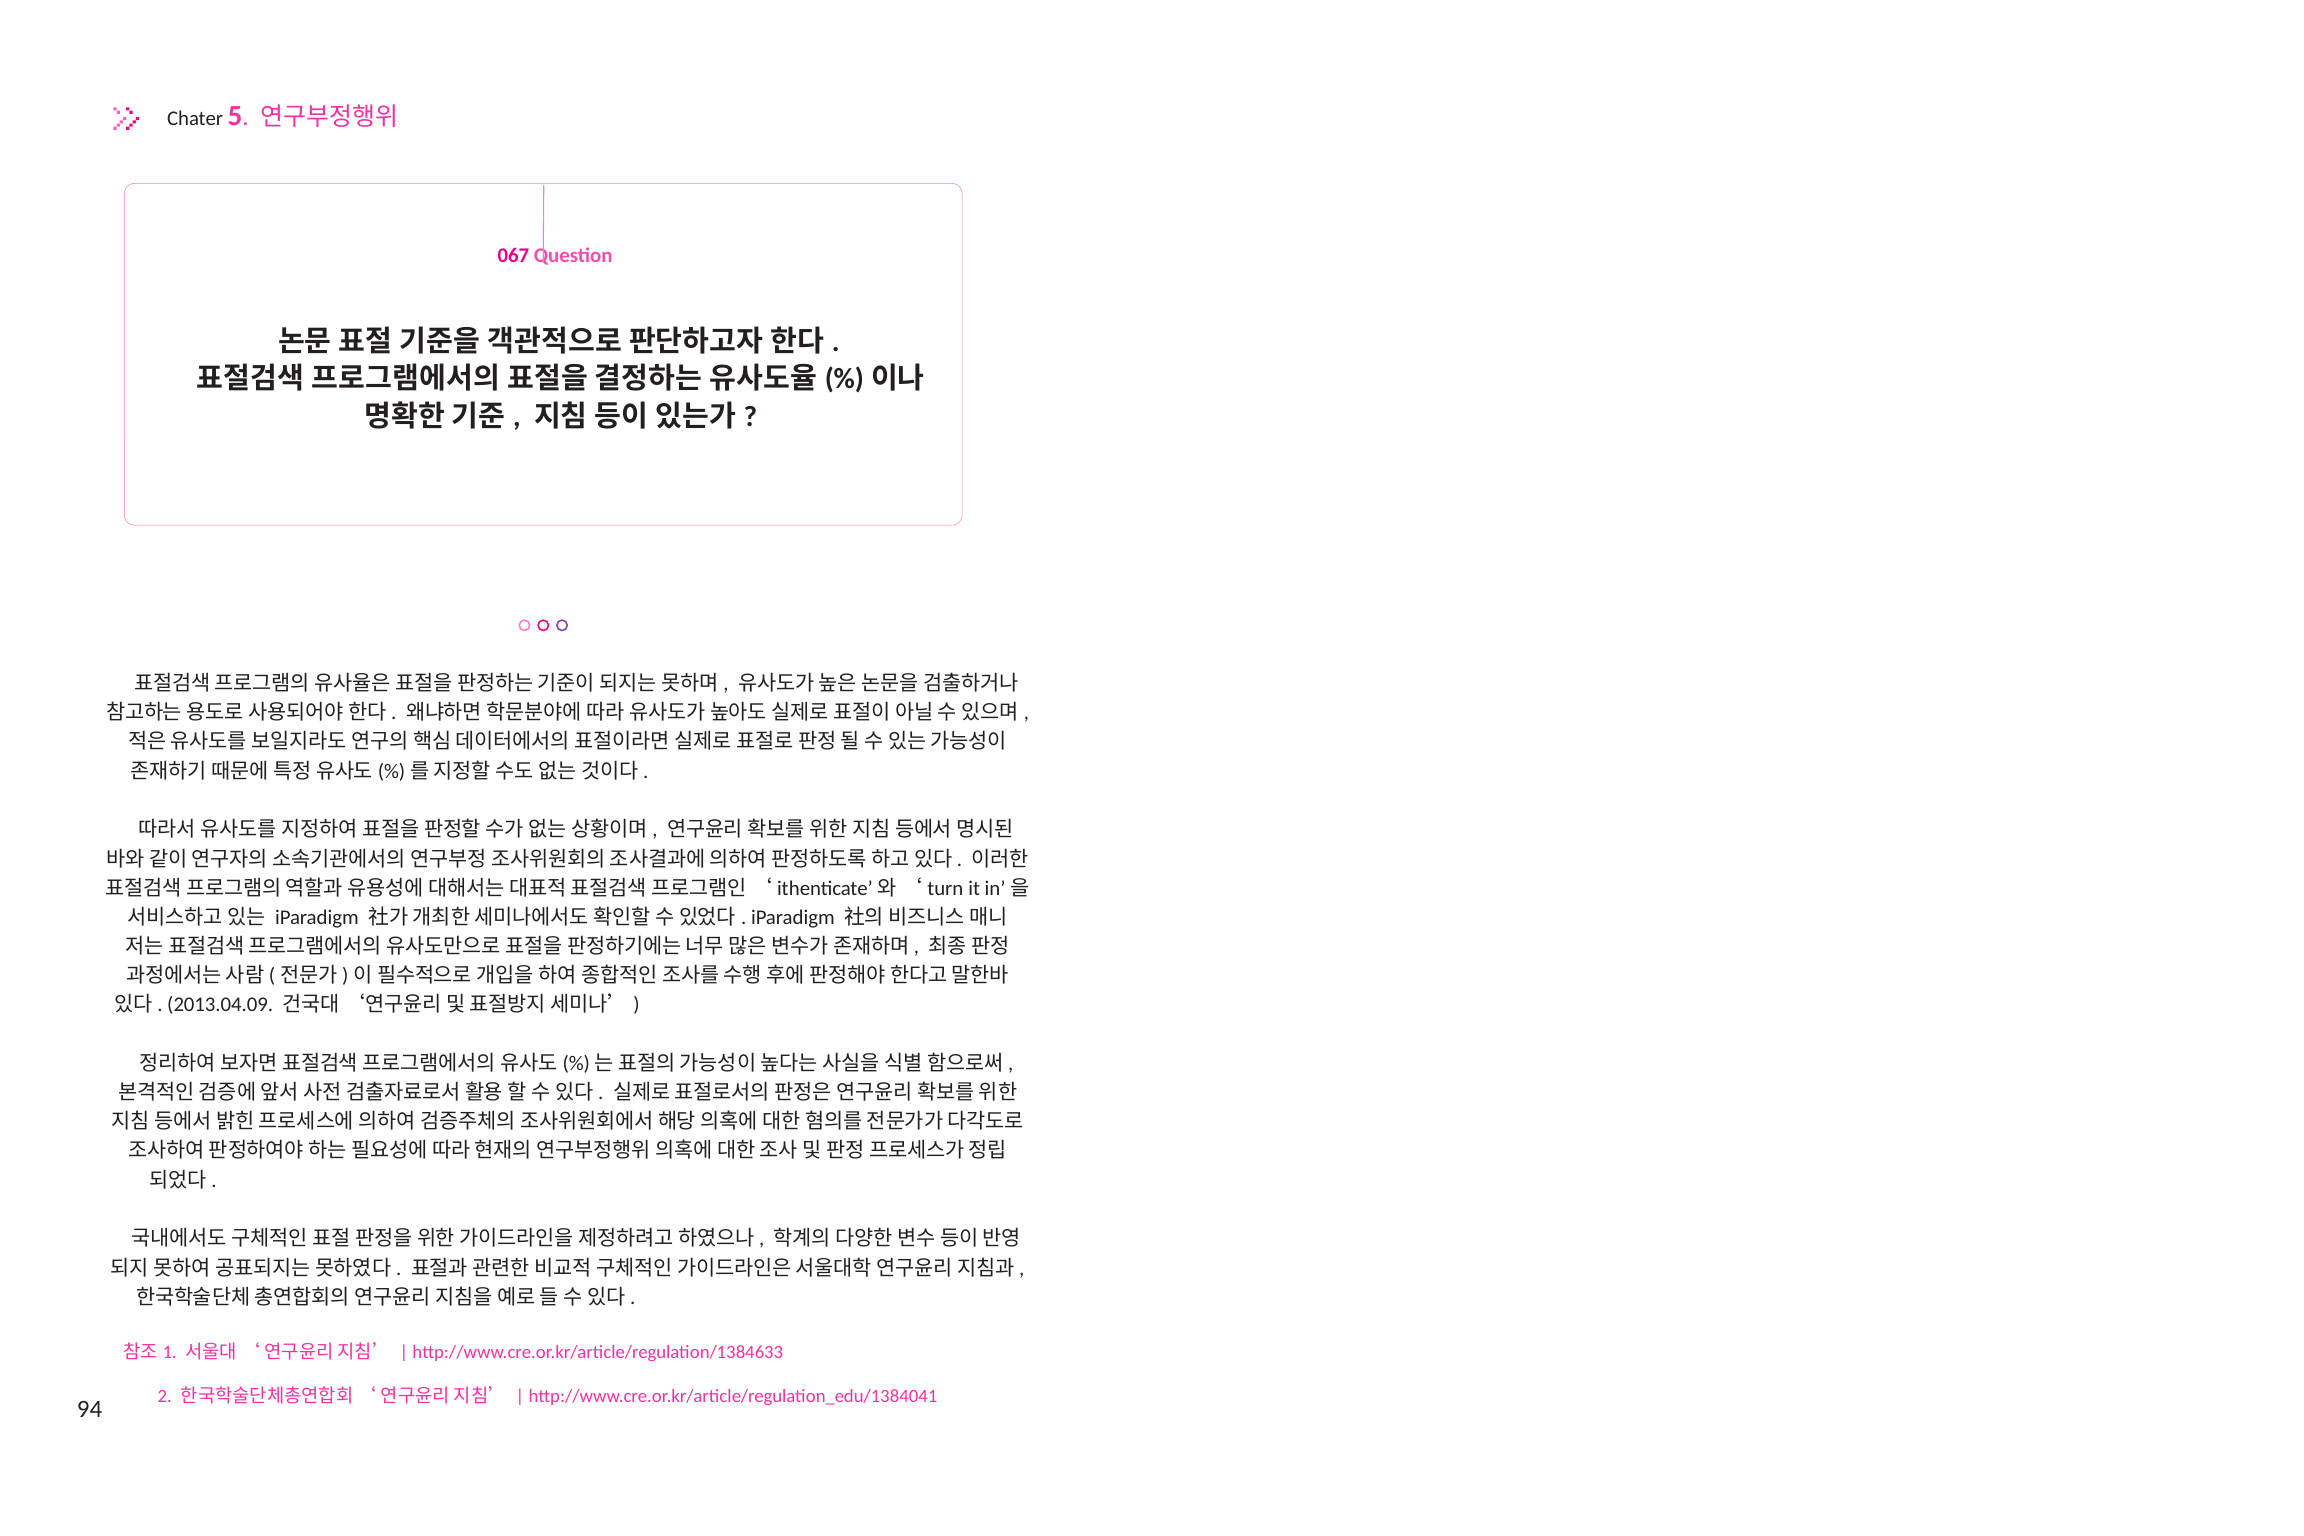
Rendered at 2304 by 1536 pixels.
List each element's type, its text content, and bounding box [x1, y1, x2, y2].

text_box 조사하여 판정하여야 하는 필요성에 따라 현재의 연구부정행위 의혹에 대한 조사 및 판정 프로세스가 정립 [113, 1129, 1022, 1170]
text_box 적은 유사도를 보일지라도 연구의 핵심 데이터에서의 표절이라면 실제로 표절로 판정 될 수 있는 가능성이 [113, 720, 1022, 761]
text_box [111, 105, 119, 113]
text_box 참고하는 용도로 사용되어야 한다. 왜냐하면 학문분야에 따라 유사도가 높아도 실제로 표절이 아닐 수 있으며, [91, 691, 1044, 732]
text_box 바와 같이 연구자의 소속기관에서의 연구부정 조사위원회의 조사결과에 의하여 판정하도록 하고 있다. 이러한 [91, 837, 1044, 866]
text_box 과정에서는 사람(전문가)이 필수적으로 개입을 하여 종합적인 조사를 수행 후에 판정해야 한다고 말한바 [111, 954, 1024, 995]
text_box [115, 109, 122, 116]
text_box 한국학술단체 총연합회의 연구윤리 지침을 예로 들 수 있다. [121, 1276, 651, 1316]
text_box 되었다. [134, 1158, 232, 1199]
text_box [115, 121, 122, 129]
text_box 존재하기 때문에 특정 유사도(%)를 지정할 수도 없는 것이다. [115, 749, 664, 790]
text_box 서비스하고 있는 iParadigm 社가 개최한 세미나에서도 확인할 수 있었다. iParadigm 社의 비즈니스 매니 [112, 896, 1023, 925]
text_box [124, 105, 131, 113]
text_box 참조1. 서울대 ‘ 연구윤리 지침’ | http://www.cre.or.kr/article/regulation/1384633 [108, 1332, 798, 1357]
text_box 정리하여 보자면 표절검색 프로그램에서의 유사도(%)는 표절의 가능성이 높다는 사실을 식별 함으로써, [124, 1042, 1029, 1071]
text_box 본격적인 검증에 앞서 사전 검출자료로서 활용 할 수 있다. 실제로 표절로서의 판정은 연구윤리 확보를 위한 [103, 1071, 1032, 1100]
text_box [518, 619, 531, 632]
text_box [134, 115, 141, 122]
text_box Chater 5. 연구부정행위 [152, 88, 414, 139]
text_box [127, 109, 135, 116]
text_box 되지 못하여 공표되지는 못하였다. 표절과 관련한 비교적 구체적인 가이드라인은 서울대학 연구윤리 지침과, [96, 1246, 1040, 1287]
text_box 표절검색 프로그램의 유사율은 표절을 판정하는 기준이 되지는 못하며, 유사도가 높은 논문을 검출하거나 [119, 662, 1034, 691]
text_box [111, 125, 119, 132]
text_box 저는 표절검색 프로그램에서의 유사도만으로 표절을 판정하기에는 너무 많은 변수가 존재하며, 최종 판정 [110, 925, 1025, 965]
text_box 지침 등에서 밝힌 프로세스에 의하여 검증주체의 조사위원회에서 해당 의혹에 대한 혐의를 전문가가 다각도로 [96, 1100, 1039, 1141]
text_box 94 [62, 1385, 118, 1431]
text_box [537, 619, 550, 632]
text_box [124, 125, 131, 132]
text_box 국내에서도 구체적인 표절 판정을 위한 가이드라인을 제정하려고 하였으나, 학계의 다양한 변수 등이 반영 [117, 1217, 1036, 1246]
text_box [118, 118, 125, 126]
text_box 2. 한국학술단체총연합회 ‘ 연구윤리 지침’ | http://www.cre.or.kr/article/regulation_edu/1384041 [103, 1357, 952, 1417]
text_box [556, 619, 568, 632]
text_box 있다. (2013.04.09. 건국대 ‘연구윤리 및 표절방지 세미나’) [99, 983, 655, 1024]
text_box 표절검색 프로그램의 역할과 유용성에 대해서는 대표적 표절검색 프로그램인 ‘ithenticate’와 ‘turn it in’을 [90, 866, 1045, 907]
text_box [121, 115, 128, 122]
text_box [130, 118, 138, 126]
text_box 067 Question 논문 표절 기준을 객관적으로 판단하고자 한다. 표절검색 프로그램에서의 표절을 결정하는 유사도율(%)이나 명확한 기준, 지침 등이 있는가? [122, 181, 965, 528]
text_box 따라서 유사도를 지정하여 표절을 판정할 수가 없는 상황이며, 연구윤리 확보를 위한 지침 등에서 명시된 [124, 808, 1029, 837]
text_box [127, 121, 135, 129]
